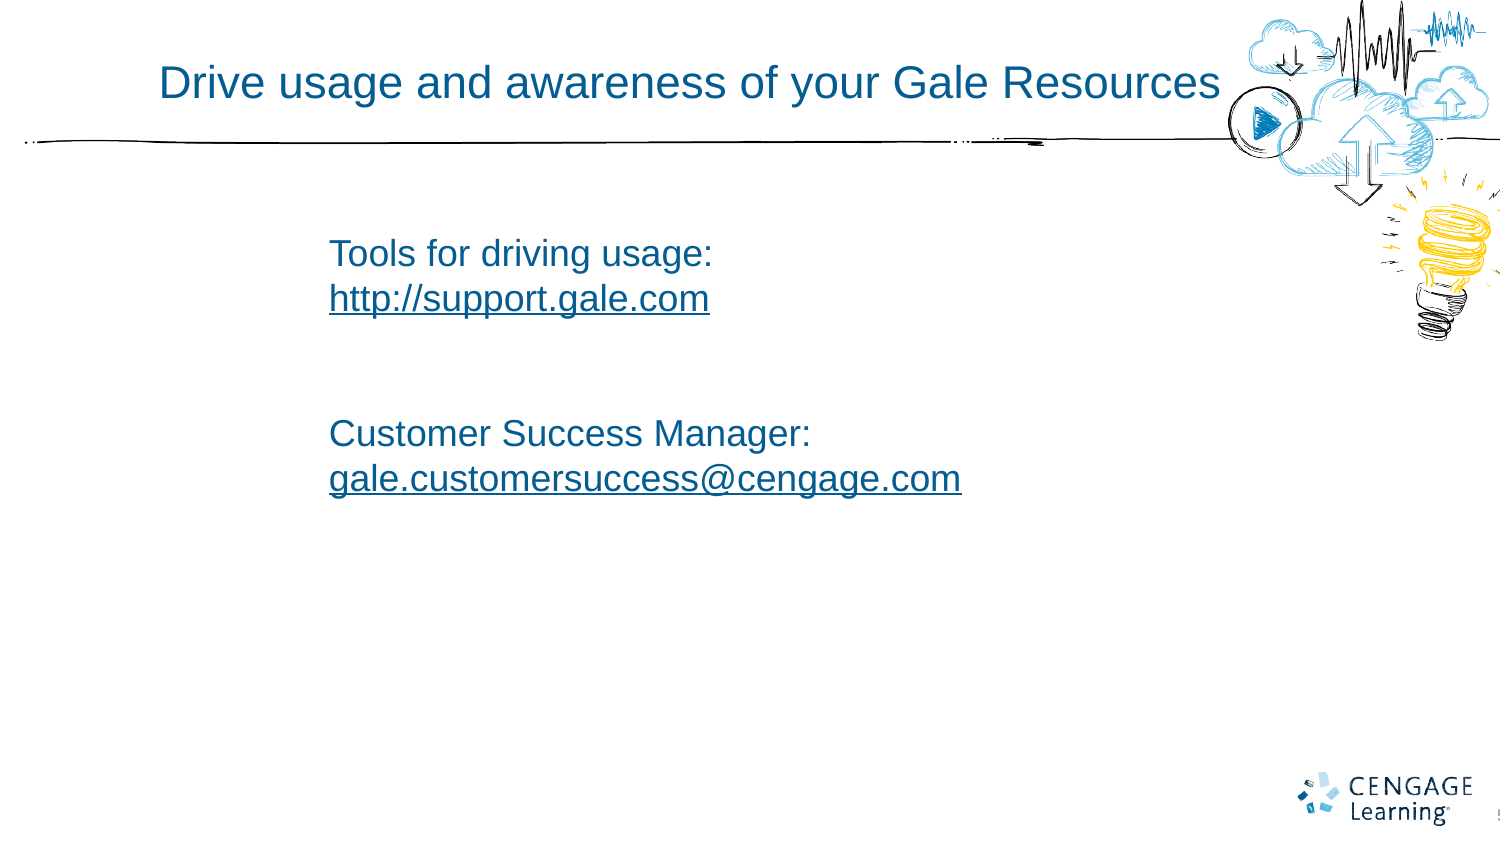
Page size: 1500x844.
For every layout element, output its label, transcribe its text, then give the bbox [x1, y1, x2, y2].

text_box Tools for driving usage: http://support.gale.com Customer Success Manager: gale.customersuccess@cengage.com [314, 221, 1500, 597]
title Drive usage and awareness of your Gale Resources [0, 60, 1381, 109]
picture [24, 0, 1500, 826]
